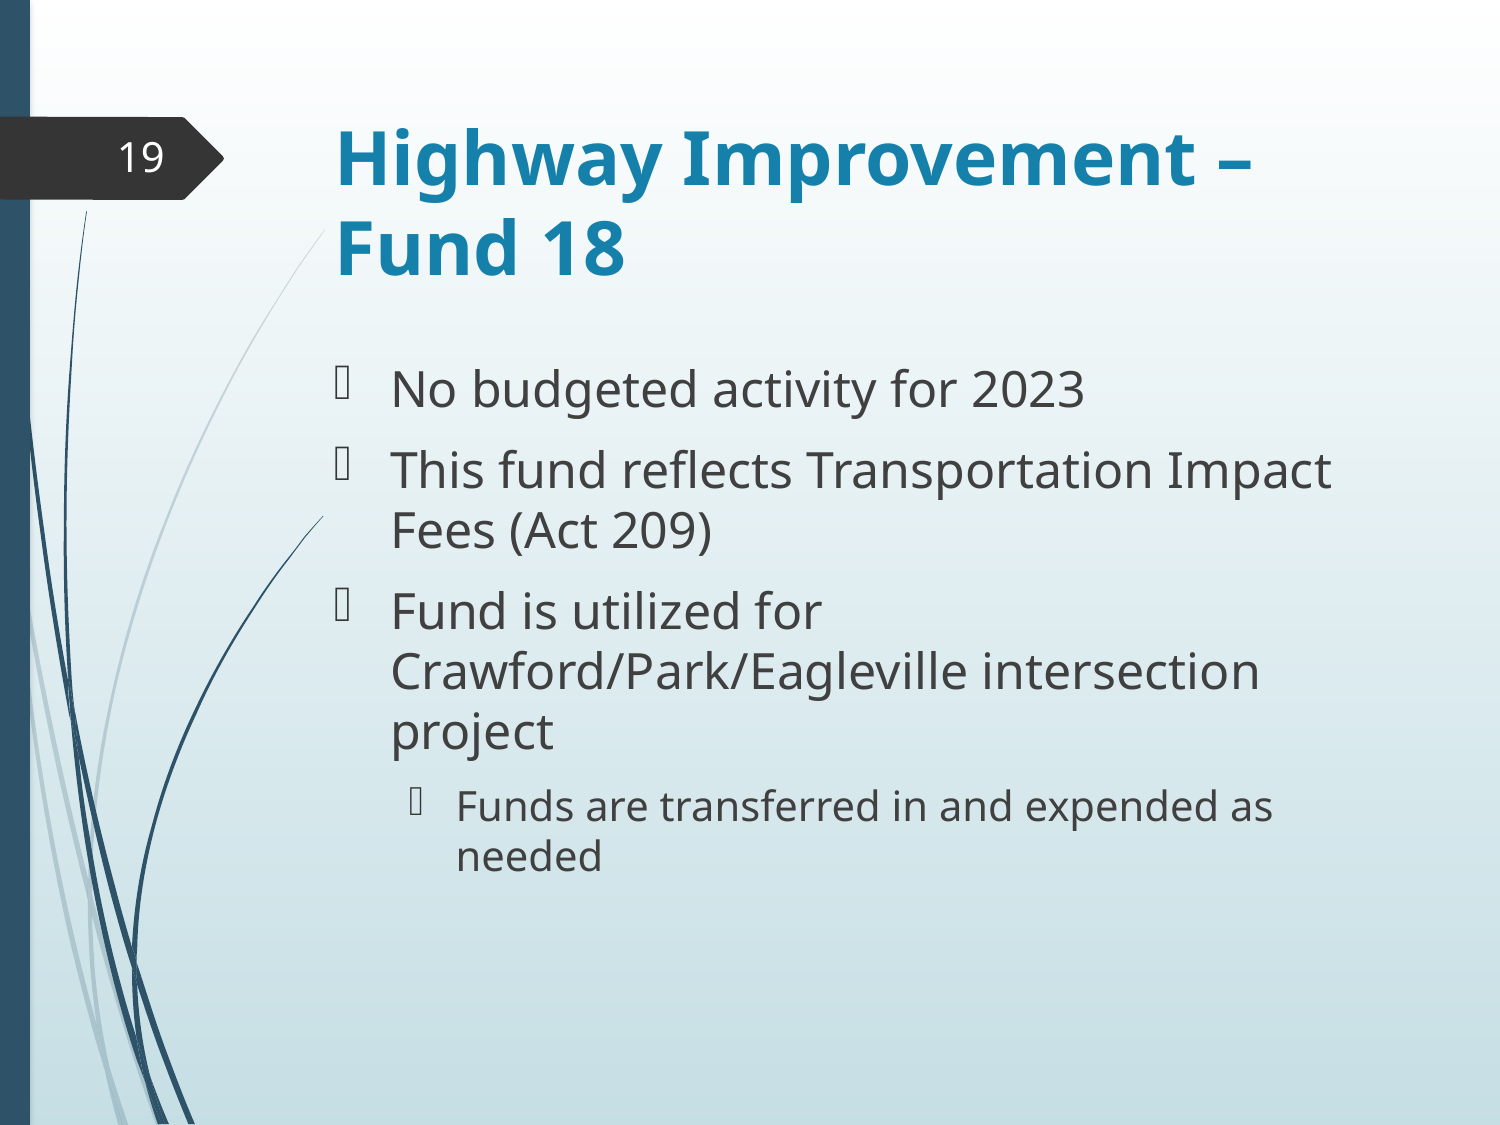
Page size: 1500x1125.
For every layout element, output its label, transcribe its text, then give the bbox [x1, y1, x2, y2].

slide_number 19 [83, 129, 180, 190]
list No budgeted activity for 2023 This fund reflects Transportation Impact Fees (Act 209) Fund is utilized for Crawford/Park/Eagleville intersection project Funds are transferred in and expended as needed [318, 350, 1400, 970]
title Highway Improvement – Fund 18 [319, 102, 1400, 313]
